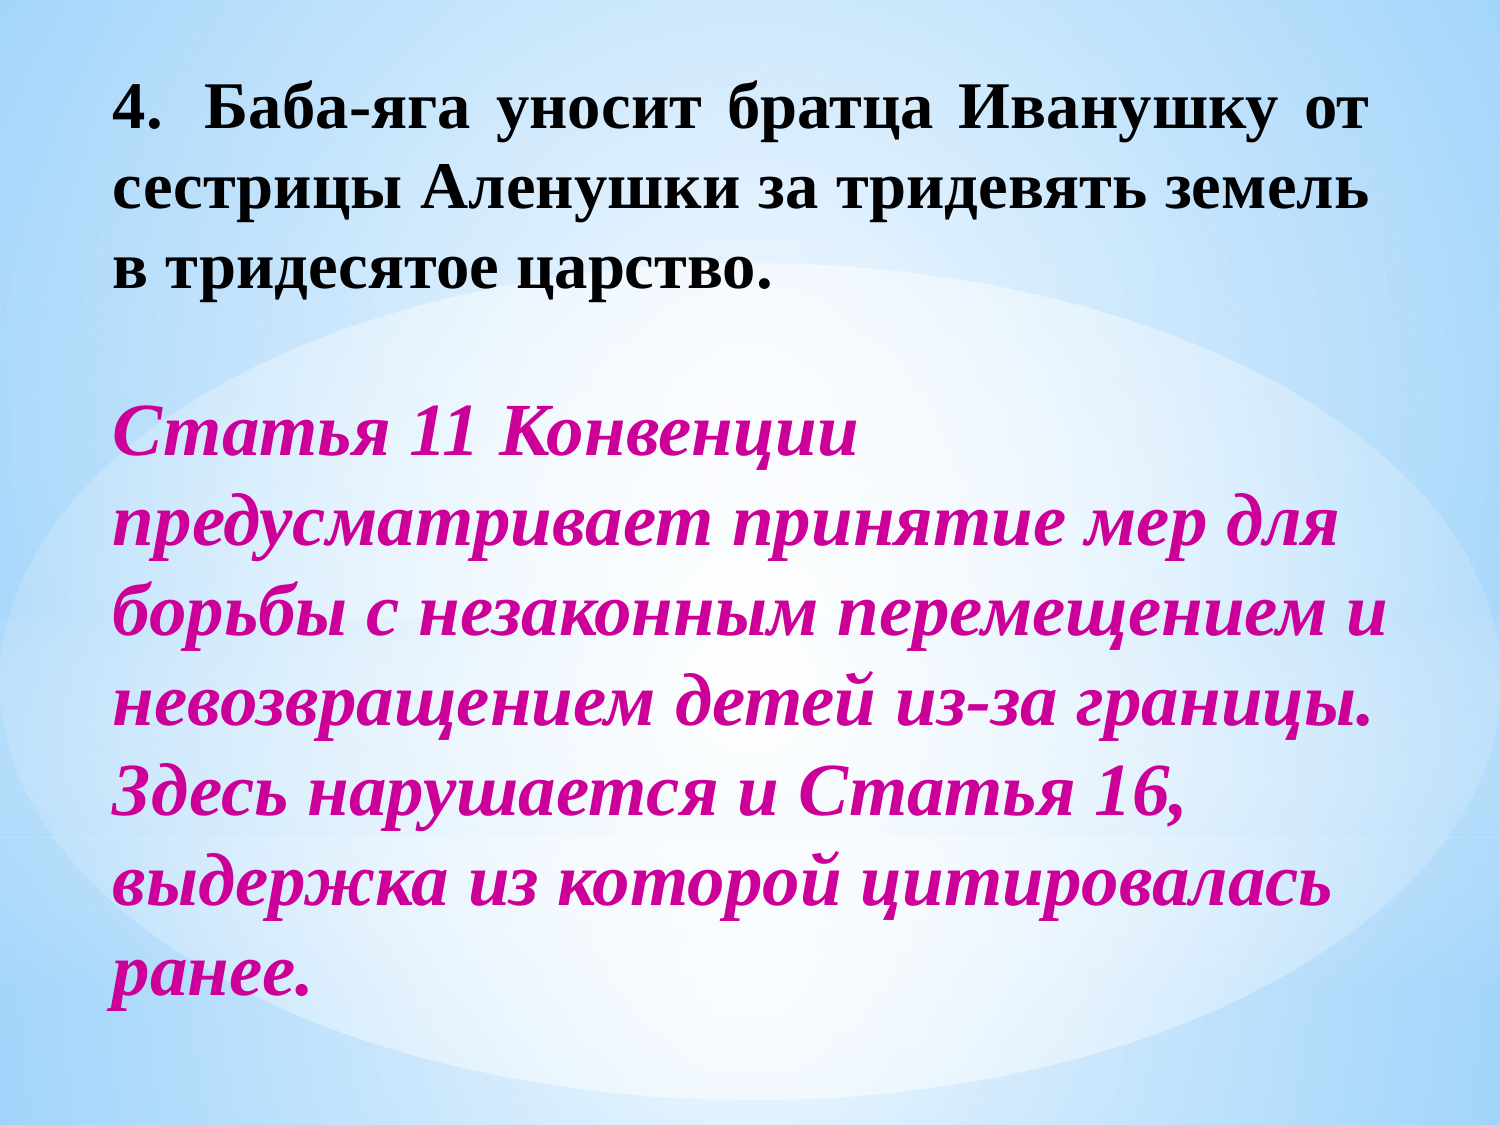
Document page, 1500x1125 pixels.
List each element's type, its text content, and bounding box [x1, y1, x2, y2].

text_box 4. Баба-яга уносит братца Иванушку от сестрицы Аленушки за тридевять земель в тридесятое царство. [98, 54, 1386, 310]
text_box Статья 11 Конвенции предусматривает принятие мер для борьбы с незаконным перемещением и невозвращением детей из-за границы. Здесь нарушается и Статья 16, выдержка из которой цитировалась ранее. [98, 373, 1447, 1019]
